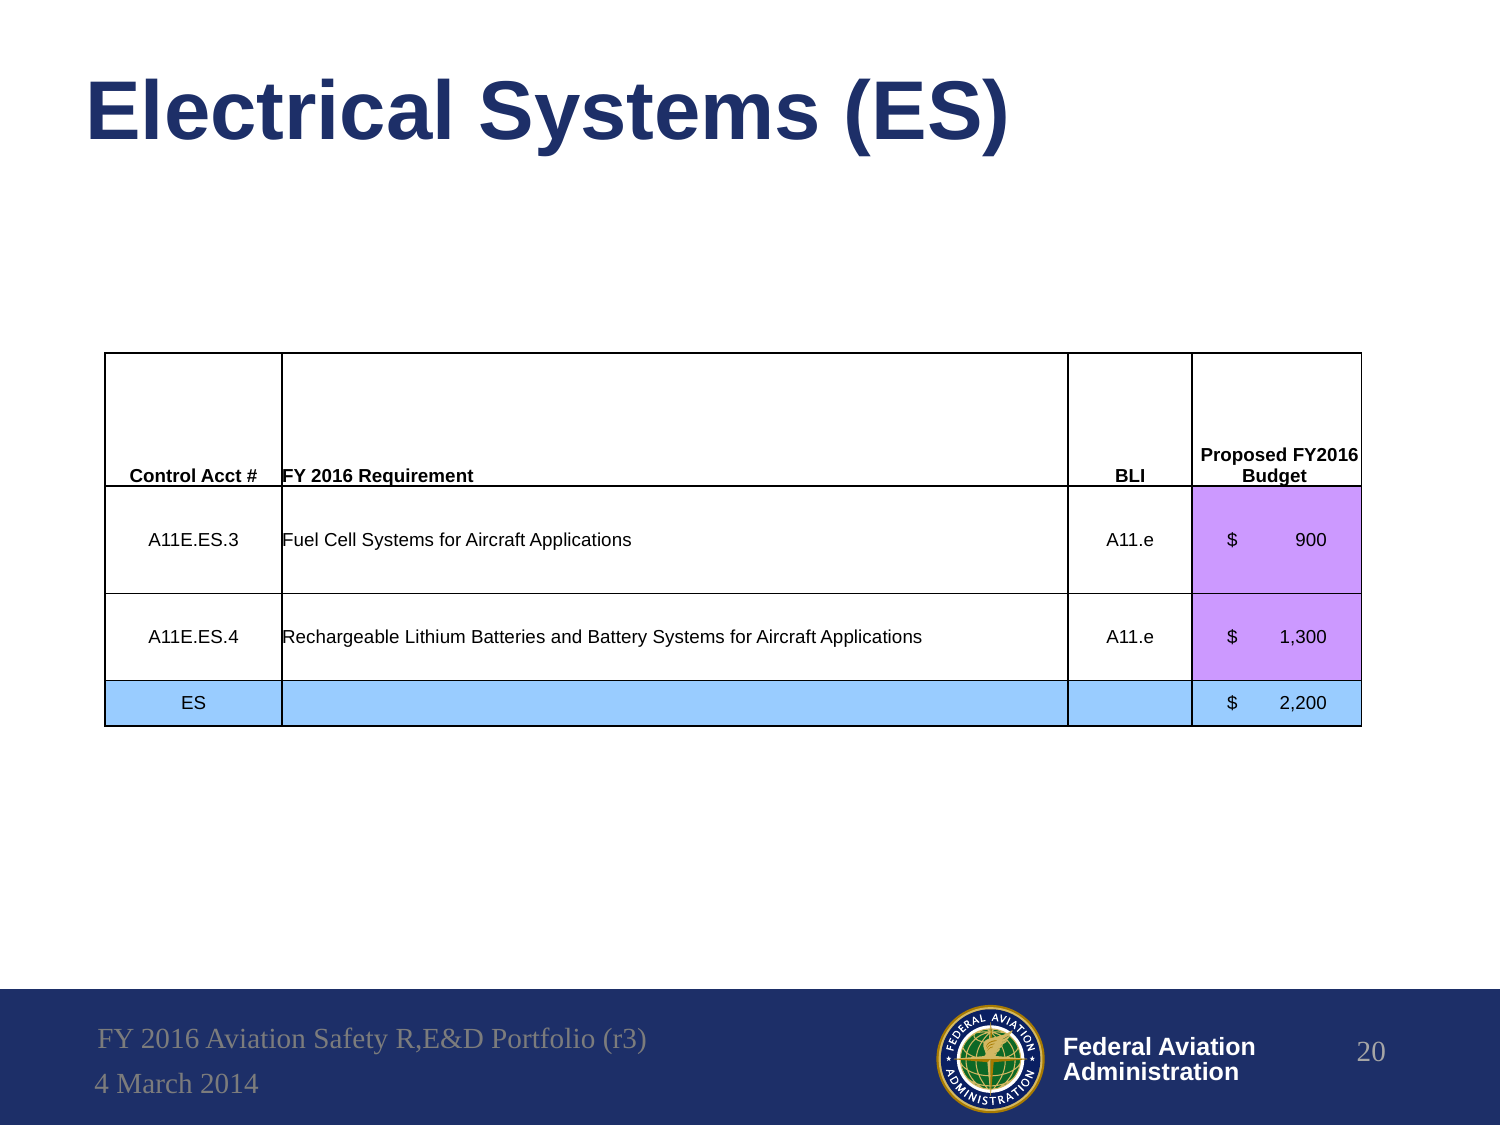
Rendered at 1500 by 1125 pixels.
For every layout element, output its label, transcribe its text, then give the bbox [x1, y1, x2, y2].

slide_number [79, 1063, 299, 1100]
footer FY 2016 Aviation Safety R,E&D Portfolio (r3) [79, 1011, 666, 1063]
table_cell Rechargeable Lithium Batteries and Battery Systems for Aircraft Applications [283, 594, 1067, 680]
table_cell $ 2,200 [1193, 681, 1361, 725]
table_cell [1069, 681, 1191, 725]
slide_number 20 [1088, 1025, 1402, 1100]
table_header Proposed FY2016 Budget [1193, 354, 1361, 485]
table_cell $ 900 [1193, 487, 1361, 593]
table_cell [283, 681, 1067, 725]
table_cell A11.e [1069, 594, 1191, 680]
title Electrical Systems (ES) [70, 56, 1461, 157]
table_cell A11E.ES.3 [106, 487, 281, 593]
table_cell A11.e [1069, 487, 1191, 593]
table_header Control Acct # [106, 354, 281, 485]
table_cell ES [106, 681, 281, 725]
table_header FY 2016 Requirement [283, 354, 1067, 485]
table_cell $ 1,300 [1193, 594, 1361, 680]
table_cell A11E.ES.4 [106, 594, 281, 680]
table_cell Fuel Cell Systems for Aircraft Applications [283, 487, 1067, 593]
table_header BLI [1069, 354, 1191, 485]
